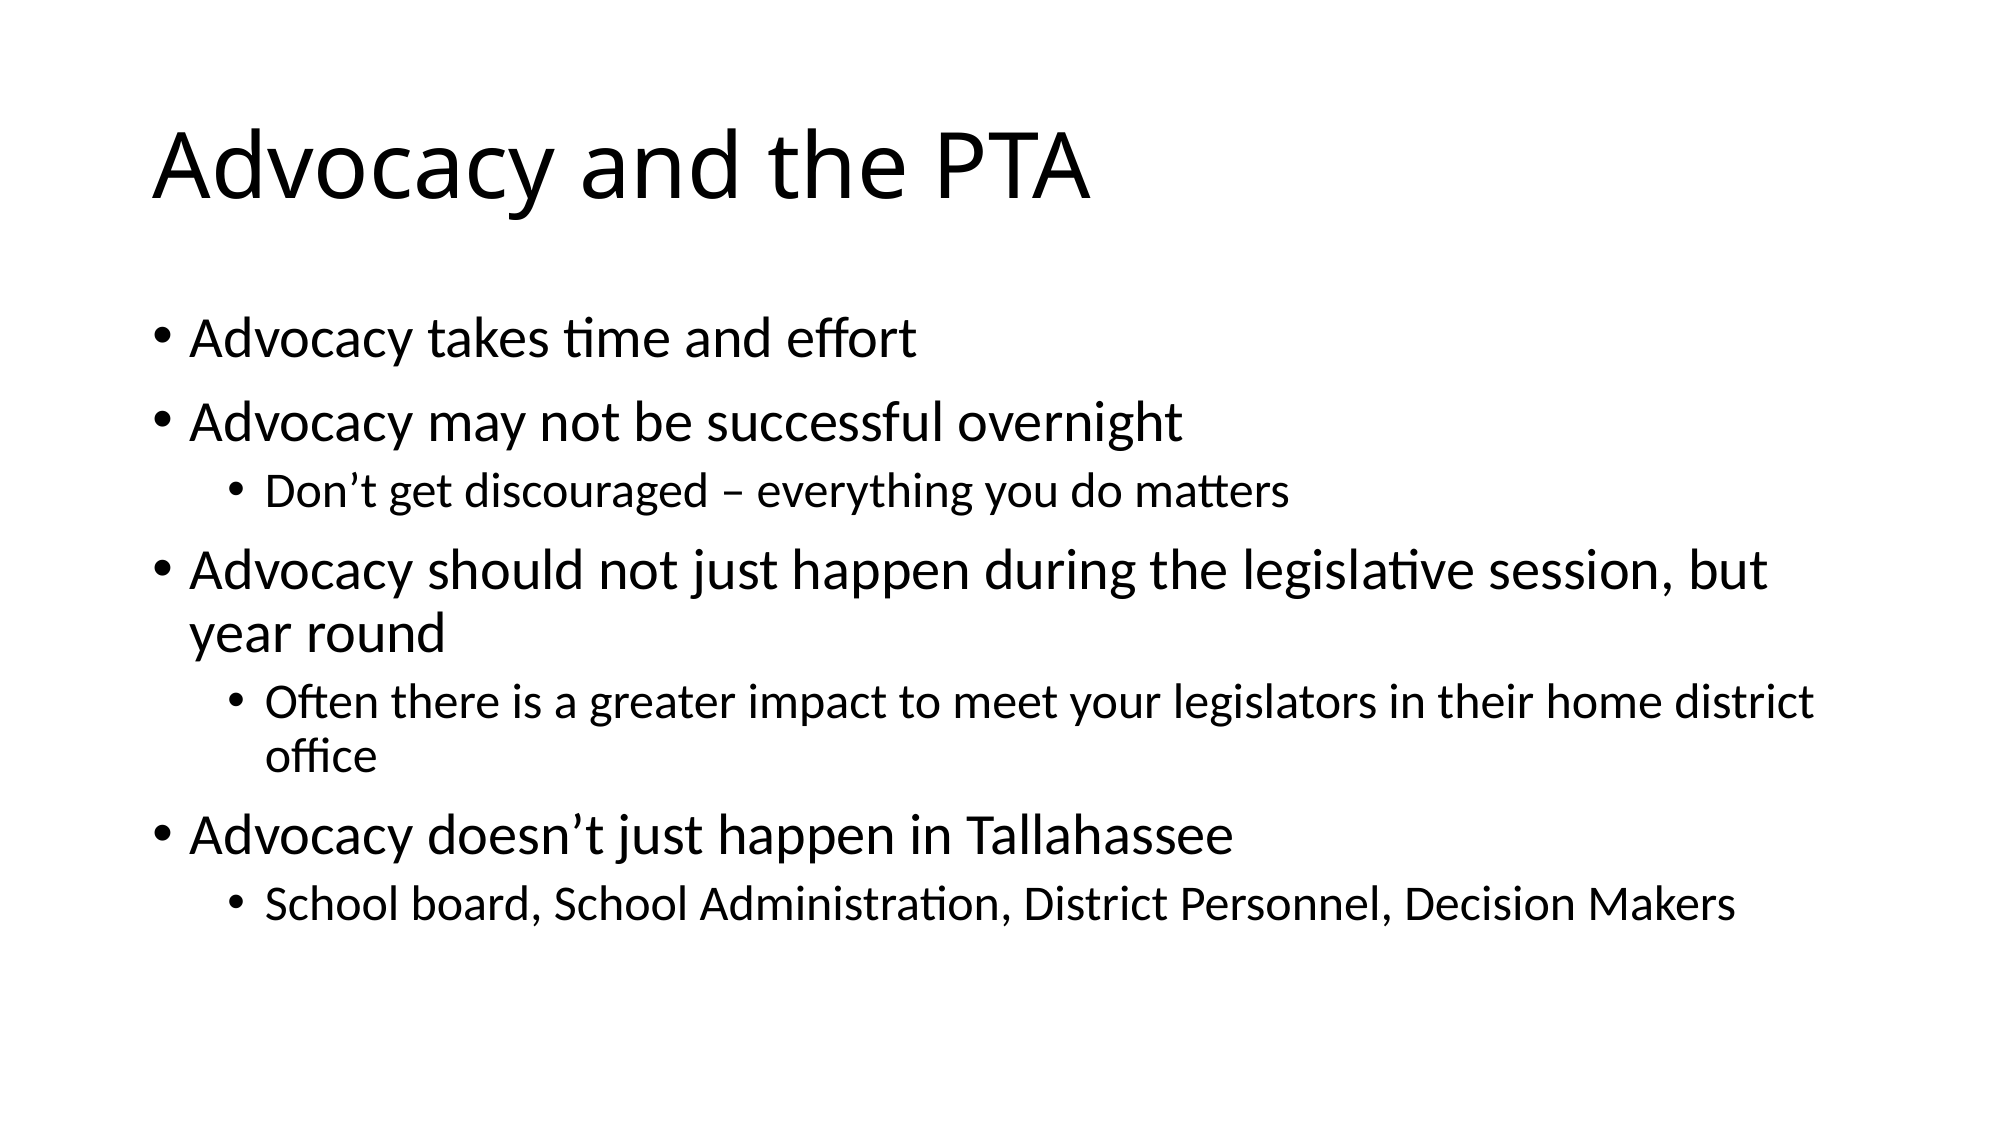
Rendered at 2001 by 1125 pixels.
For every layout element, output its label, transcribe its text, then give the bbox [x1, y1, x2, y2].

title Advocacy and the PTA [137, 59, 1863, 278]
list Advocacy takes time and effort Advocacy may not be successful overnight Don’t get discouraged – everything you do matters Advocacy should not just happen during the legislative session, but year round Often there is a greater impact to meet your legislators in their home district office Advocacy doesn’t just happen in Tallahassee School board, School Administration, District Personnel, Decision Makers [137, 299, 1863, 1014]
